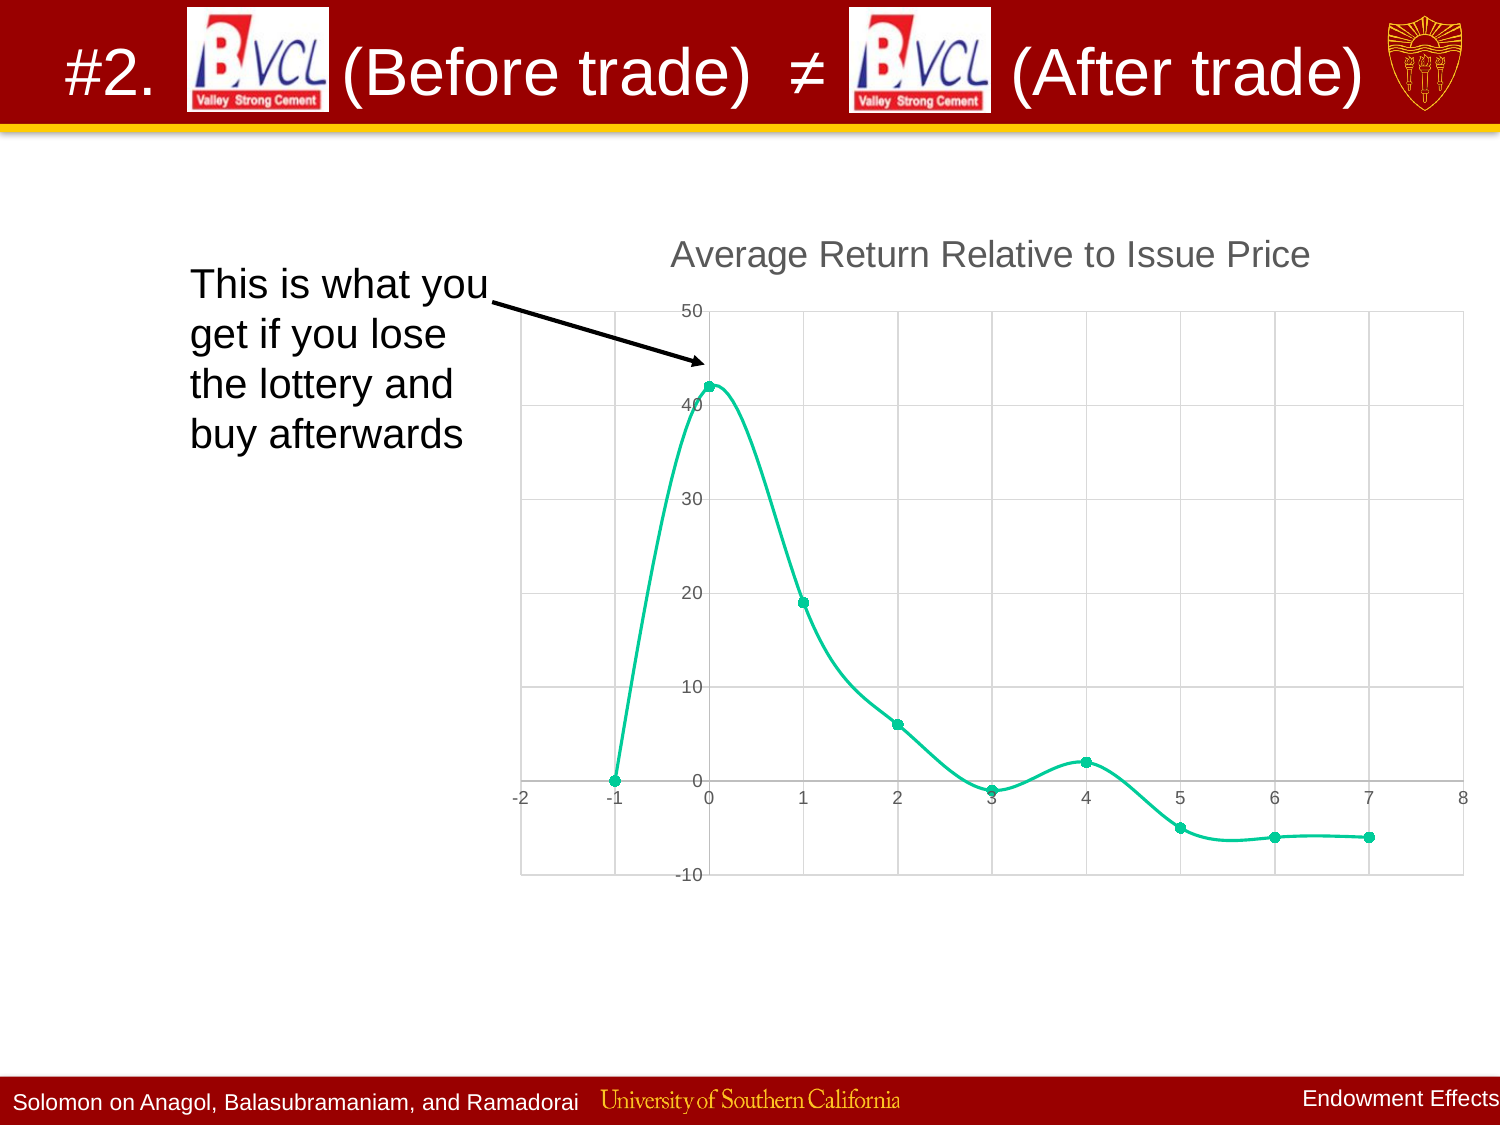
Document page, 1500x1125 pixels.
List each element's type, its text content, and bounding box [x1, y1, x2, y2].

title #2. (Before trade) ≠ (After trade) [994, 24, 1401, 113]
text_box This is what you get if you lose the lottery and buy afterwards [174, 249, 486, 465]
picture [849, 7, 991, 113]
chart [491, 199, 1490, 901]
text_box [491, 301, 705, 365]
title #2. (Before trade) ≠ (After trade) [49, 24, 182, 113]
title #2. (Before trade) ≠ (After trade) [332, 24, 844, 113]
picture [187, 6, 329, 112]
